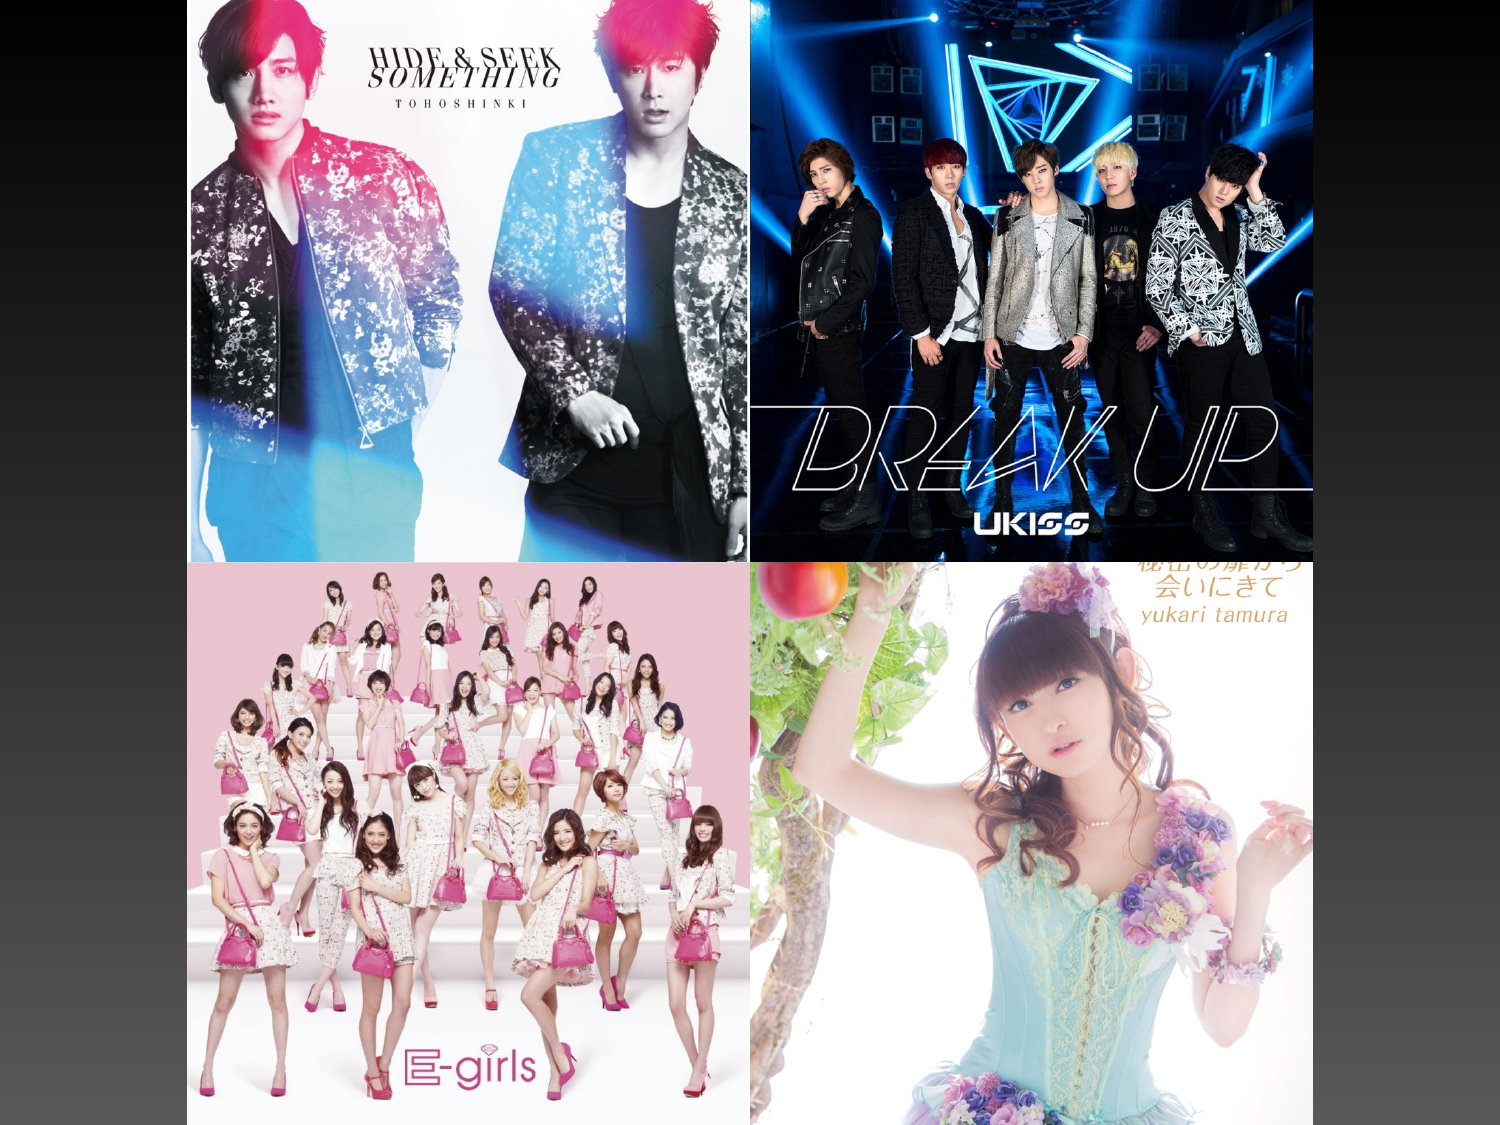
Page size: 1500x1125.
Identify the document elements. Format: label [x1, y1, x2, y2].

picture [187, 0, 1313, 1125]
